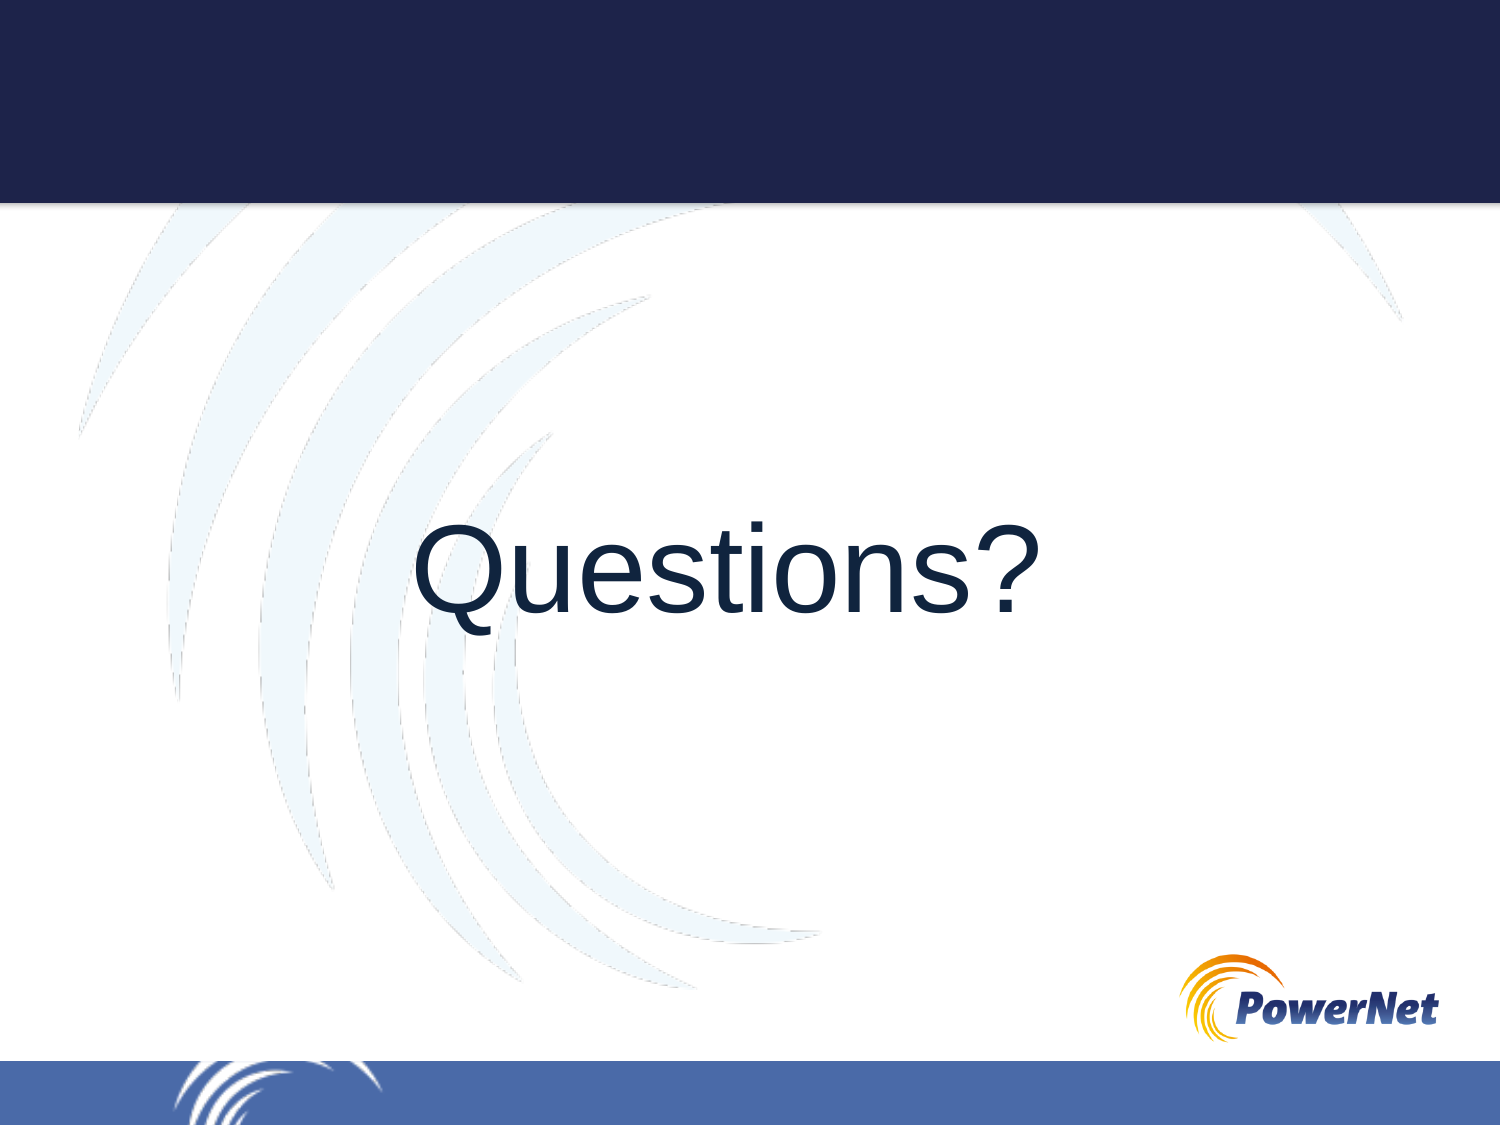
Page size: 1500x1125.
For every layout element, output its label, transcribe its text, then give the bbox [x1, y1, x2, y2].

text_box Questions? [395, 479, 1128, 645]
picture [0, 1061, 1500, 1125]
picture [78, 203, 1445, 1046]
